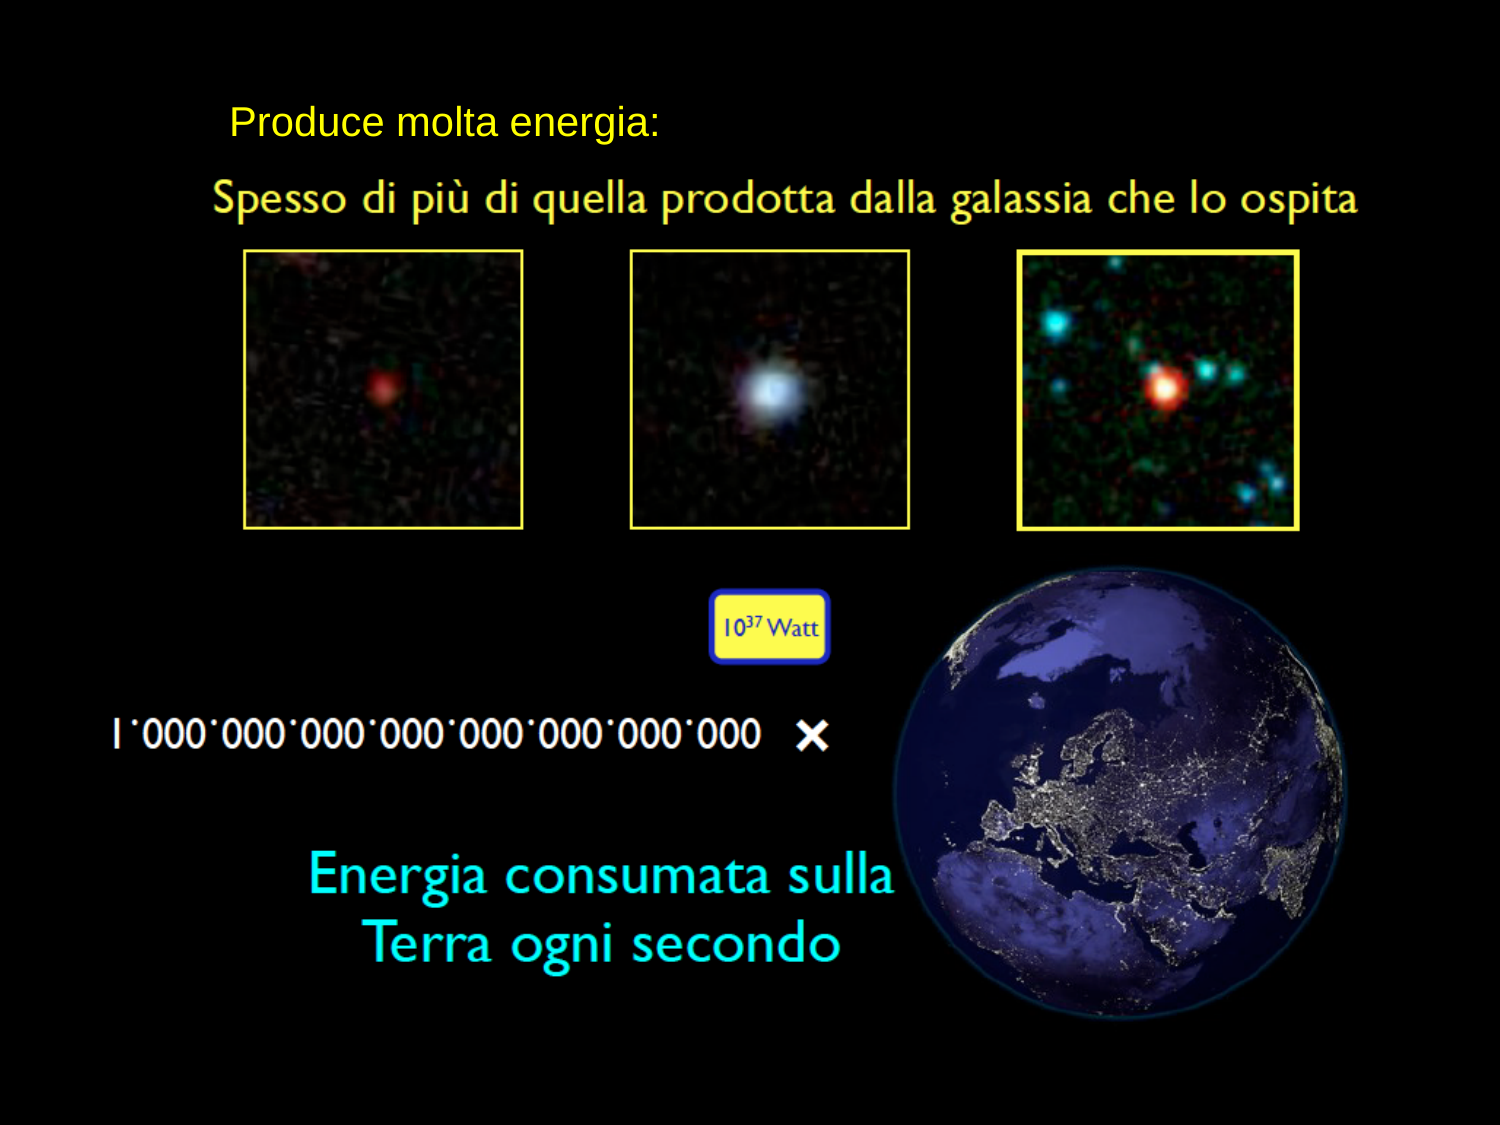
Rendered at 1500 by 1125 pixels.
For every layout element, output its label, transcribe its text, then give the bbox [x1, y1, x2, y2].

text_box Produce molta energia: [214, 87, 676, 153]
picture [112, 162, 1405, 1032]
